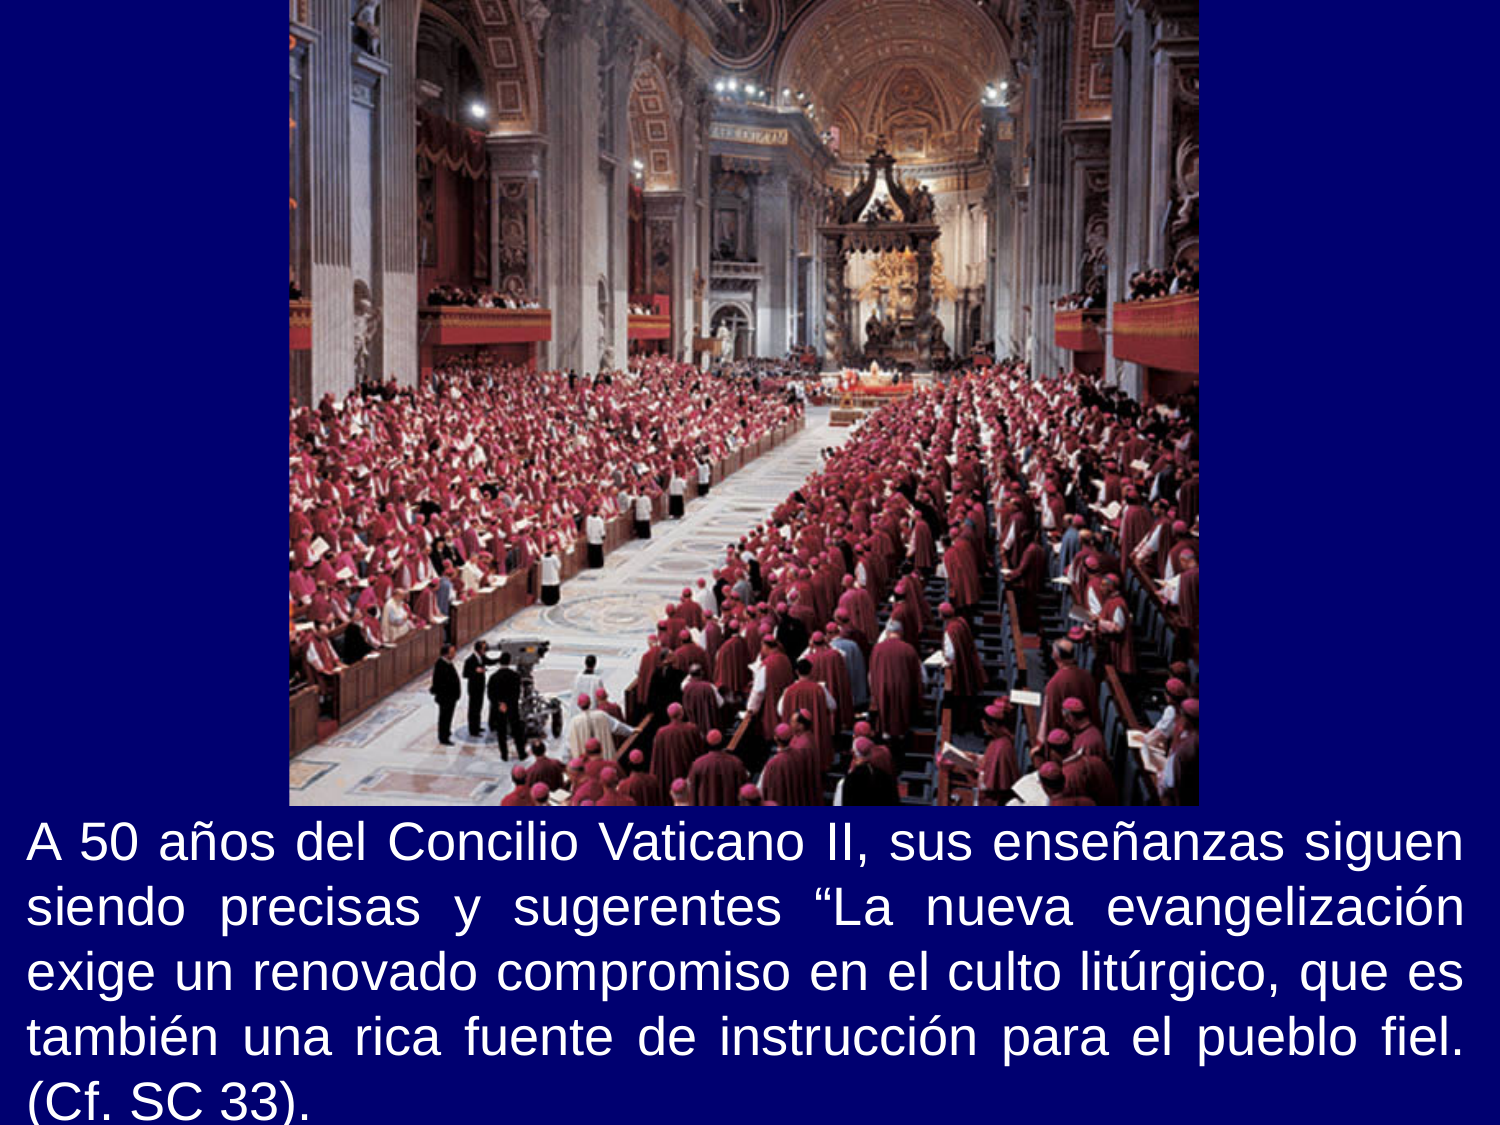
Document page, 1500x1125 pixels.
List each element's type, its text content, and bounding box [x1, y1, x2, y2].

list A 50 años del Concilio Vaticano II, sus enseñanzas siguen siendo precisas y sugerentes “La nueva evangelización exige un renovado compromiso en el culto litúrgico, que es también una rica fuente de instrucción para el pueblo fiel. (Cf. SC 33). [11, 798, 1483, 1125]
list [288, 0, 1200, 806]
